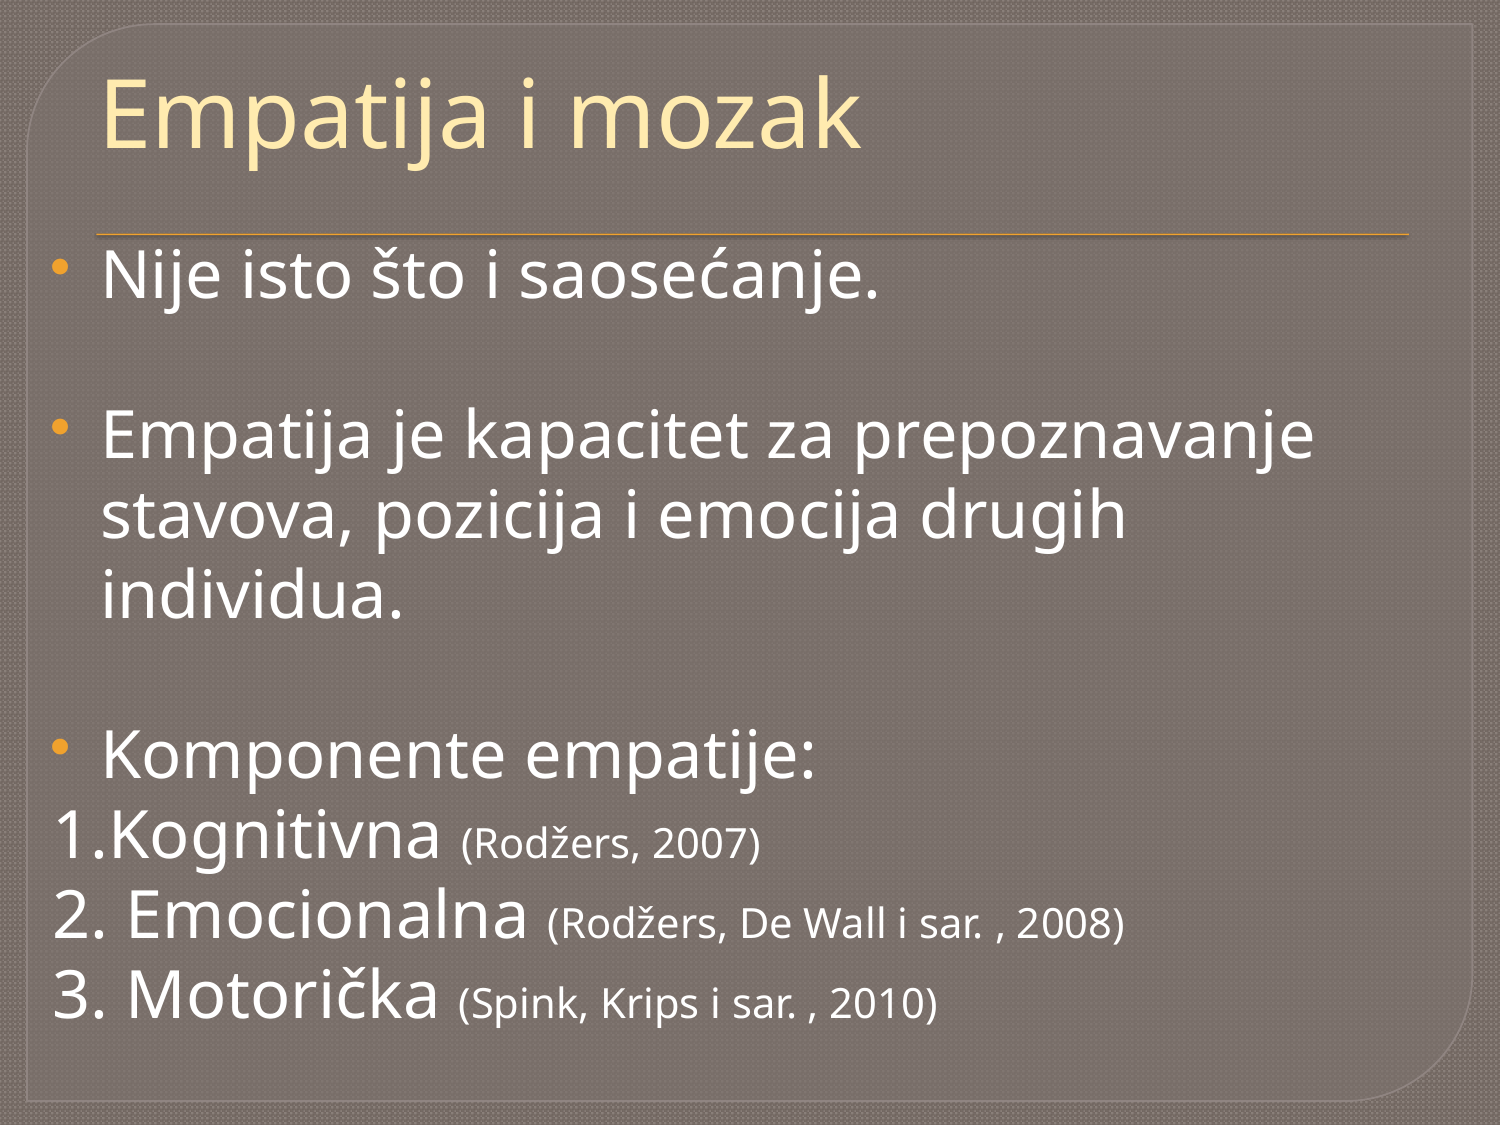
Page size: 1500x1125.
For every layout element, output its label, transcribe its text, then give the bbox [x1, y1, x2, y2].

list Nije isto što i saosećanje. Empatija je kapacitet za prepoznavanje stavova, pozicija i emocija drugih individua. Komponente empatije: 1.Kognitivna (Rodžers, 2007) 2. Emocionalna (Rodžers, De Wall i sar. , 2008) 3. Motorička (Spink, Krips i sar. , 2010) [37, 224, 1463, 1088]
title Empatija i mozak [75, 41, 1425, 175]
